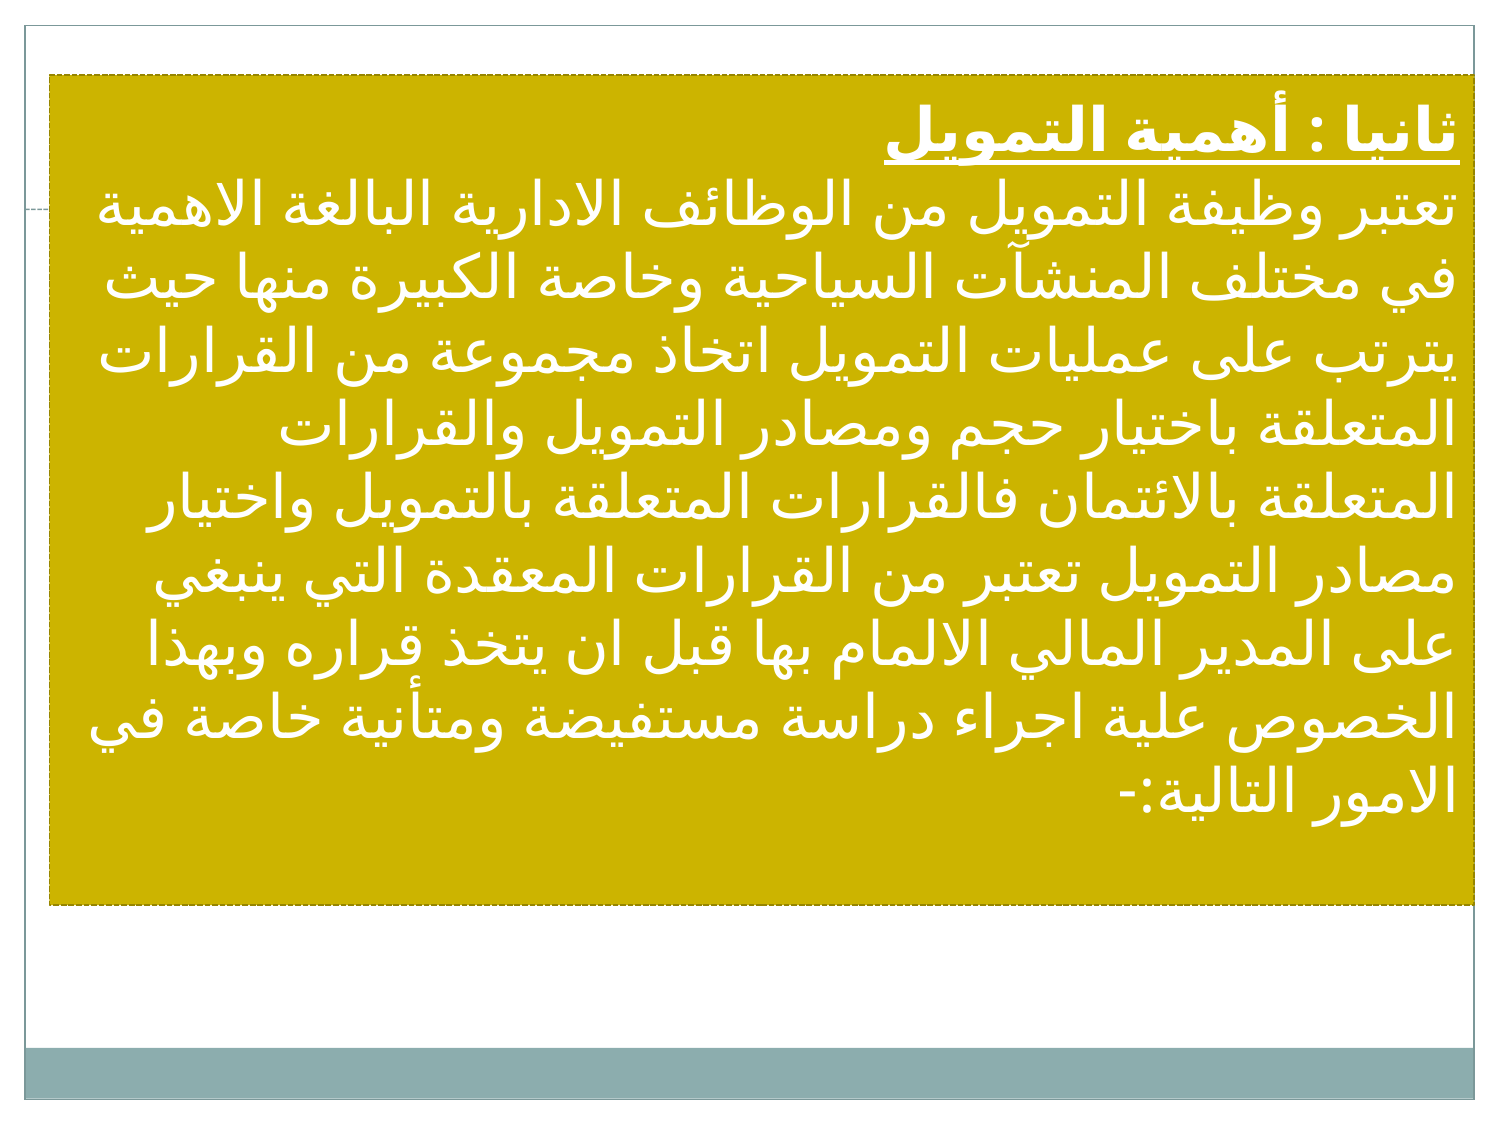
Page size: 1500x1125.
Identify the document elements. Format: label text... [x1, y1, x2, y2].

title ثانيا : أهمية التمويل تعتبر وظيفة التمويل من الوظائف الادارية البالغة الاهمية في مختلف المنشآت السياحية وخاصة الكبيرة منها حيث يترتب على عمليات التمويل اتخاذ مجموعة من القرارات المتعلقة باختيار حجم ومصادر التمويل والقرارات المتعلقة بالائتمان فالقرارات المتعلقة بالتمويل واختيار مصادر التمويل تعتبر من القرارات المعقدة التي ينبغي على المدير المالي الالمام بها قبل ان يتخذ قراره وبهذا الخصوص علية اجراء دراسة مستفيضة ومتأنية خاصة في الامور التالية:- [49, 74, 1475, 906]
